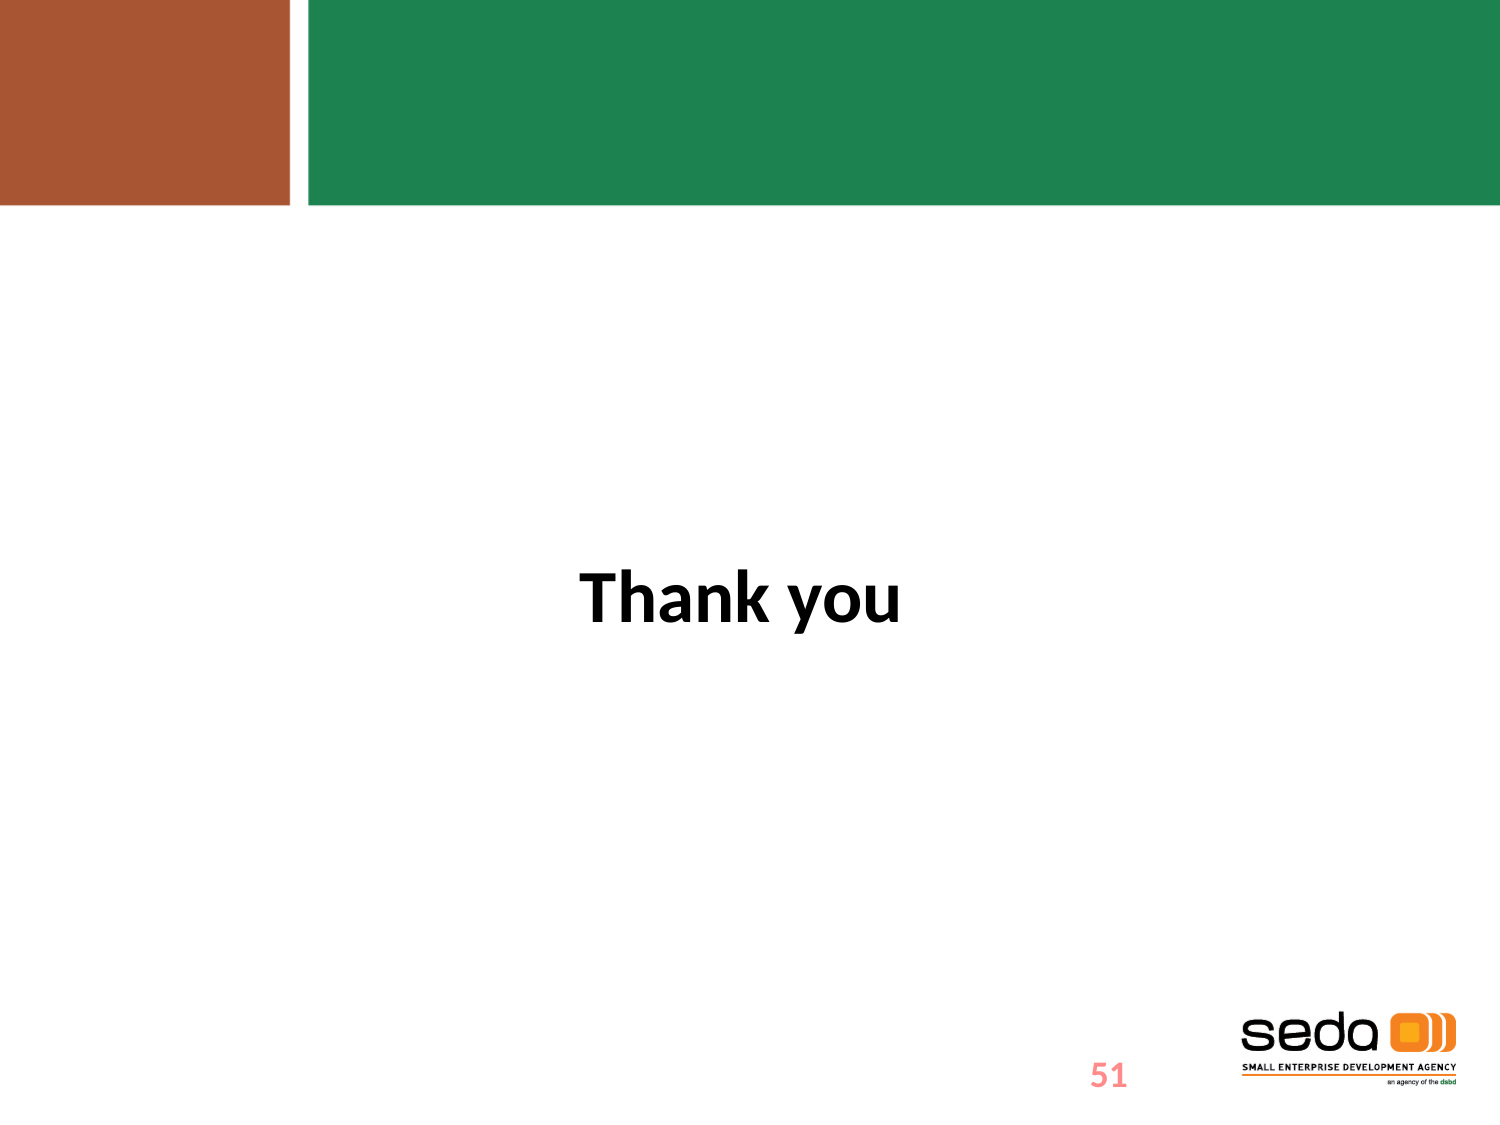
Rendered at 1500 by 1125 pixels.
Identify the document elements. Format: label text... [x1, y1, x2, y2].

list Thank you [75, 224, 1425, 968]
slide_number 51 [1074, 1042, 1425, 1103]
picture [0, 0, 1500, 1125]
